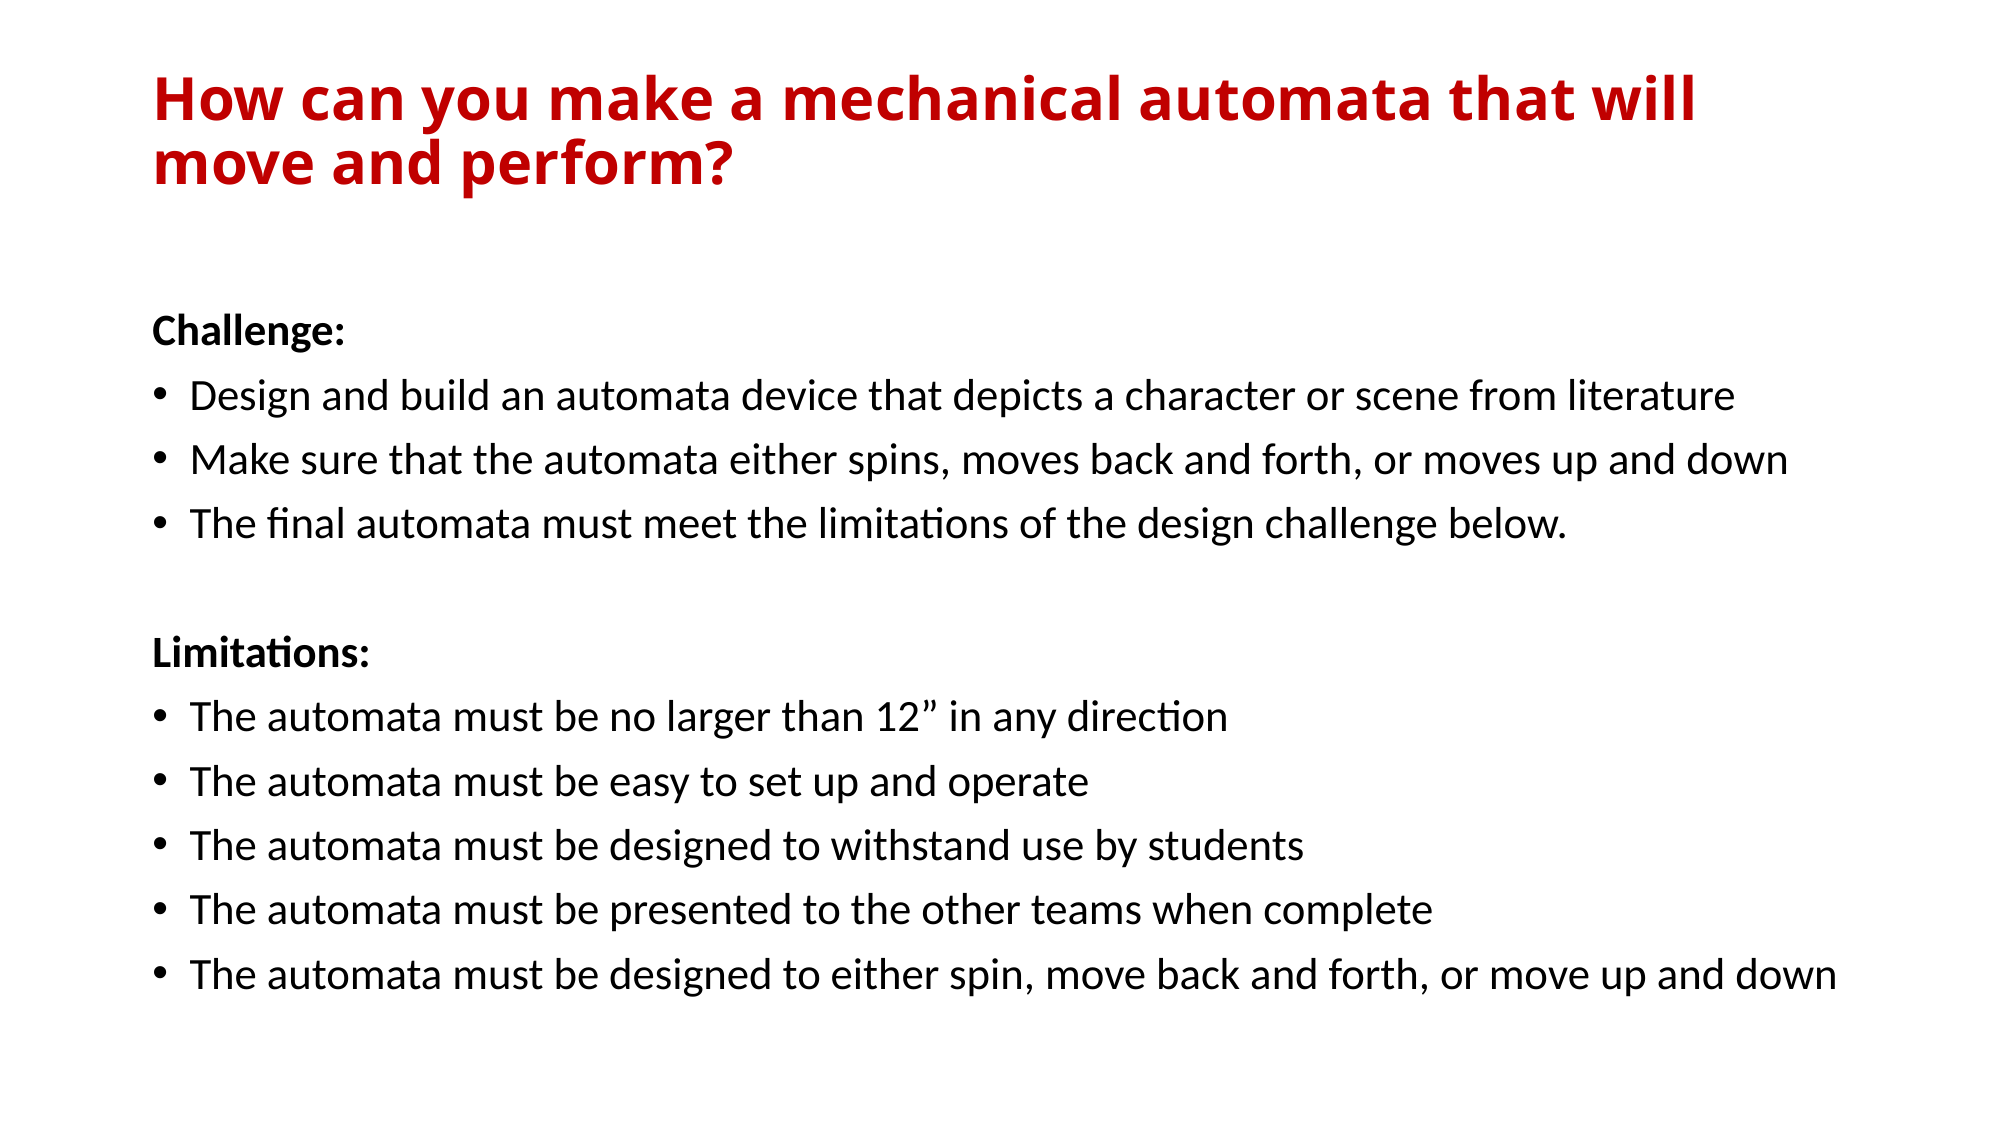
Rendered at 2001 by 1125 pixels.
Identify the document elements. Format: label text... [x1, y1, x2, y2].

list Challenge: Design and build an automata device that depicts a character or scene from literature Make sure that the automata either spins, moves back and forth, or moves up and down The final automata must meet the limitations of the design challenge below. Limitations: The automata must be no larger than 12” in any direction The automata must be easy to set up and operate The automata must be designed to withstand use by students The automata must be presented to the other teams when complete The automata must be designed to either spin, move back and forth, or move up and down [137, 299, 1863, 1014]
title How can you make a mechanical automata that will move and perform? [137, 59, 1863, 278]
